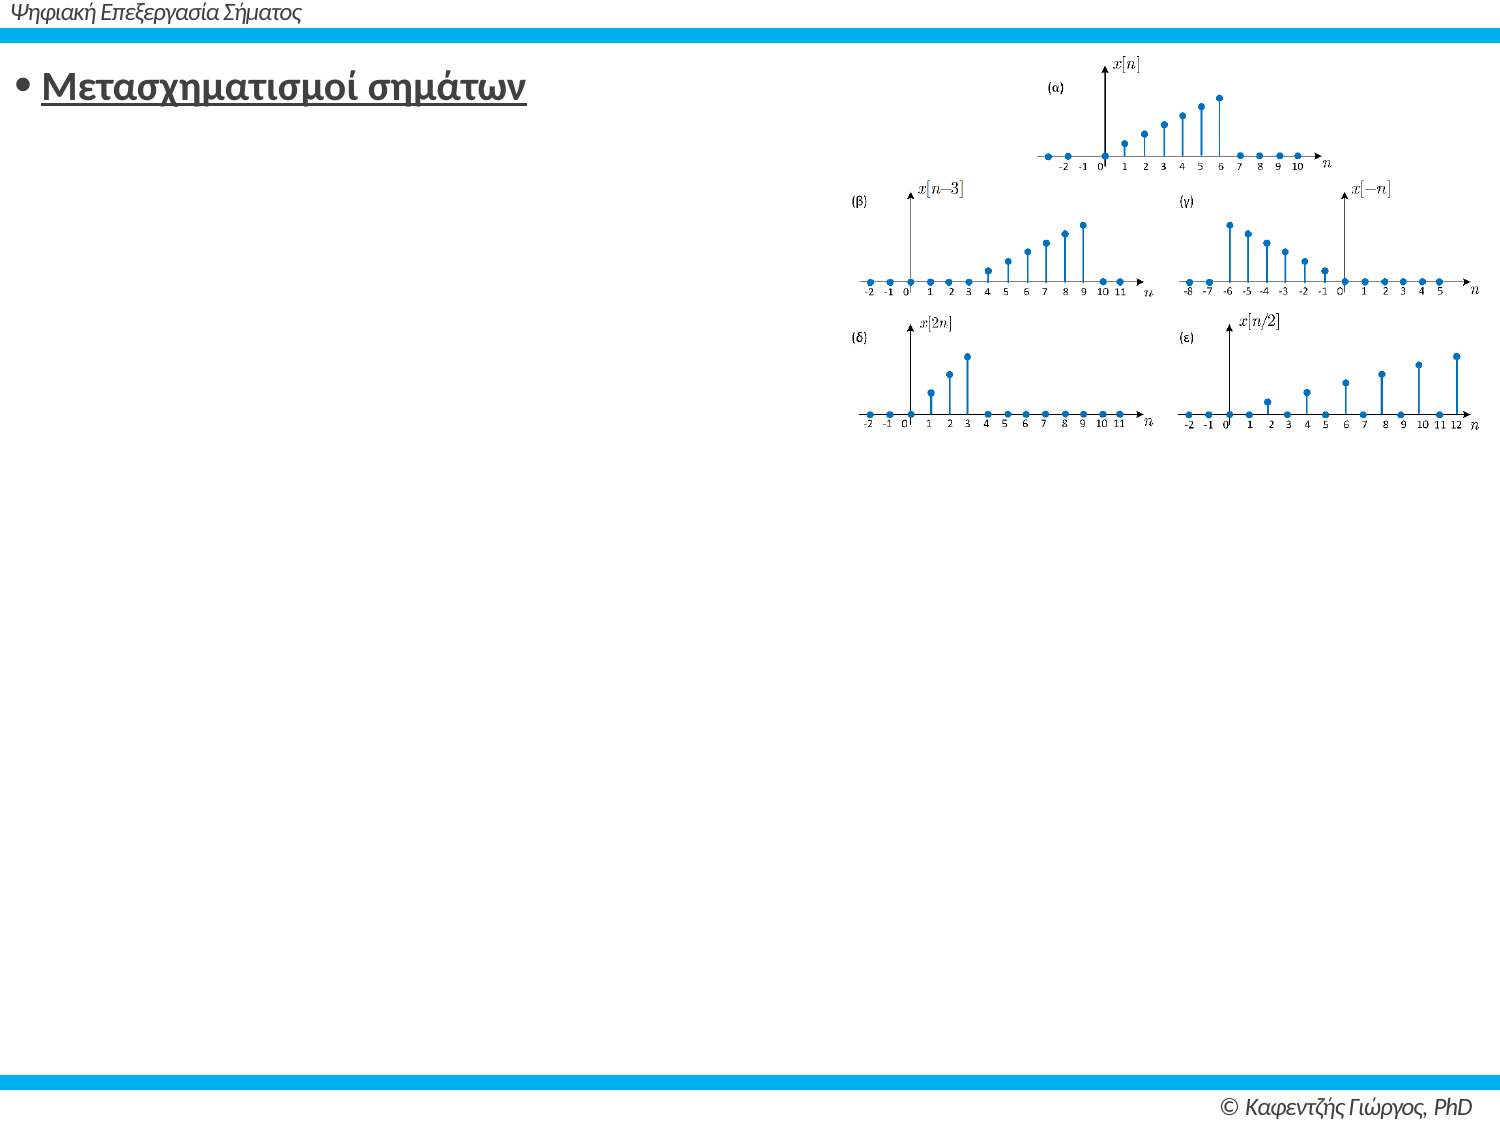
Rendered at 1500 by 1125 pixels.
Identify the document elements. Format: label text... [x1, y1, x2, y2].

text_box © Καφεντζής Γιώργος, PhD [0, 1098, 1484, 1125]
picture [843, 50, 1485, 438]
text_box [0, 28, 1500, 43]
title Ψηφιακή Επεξεργασία Σήματος [0, 5, 1484, 28]
text_box [0, 1075, 1500, 1090]
list Μετασχηματισμοί σημάτων [14, 56, 1484, 1067]
